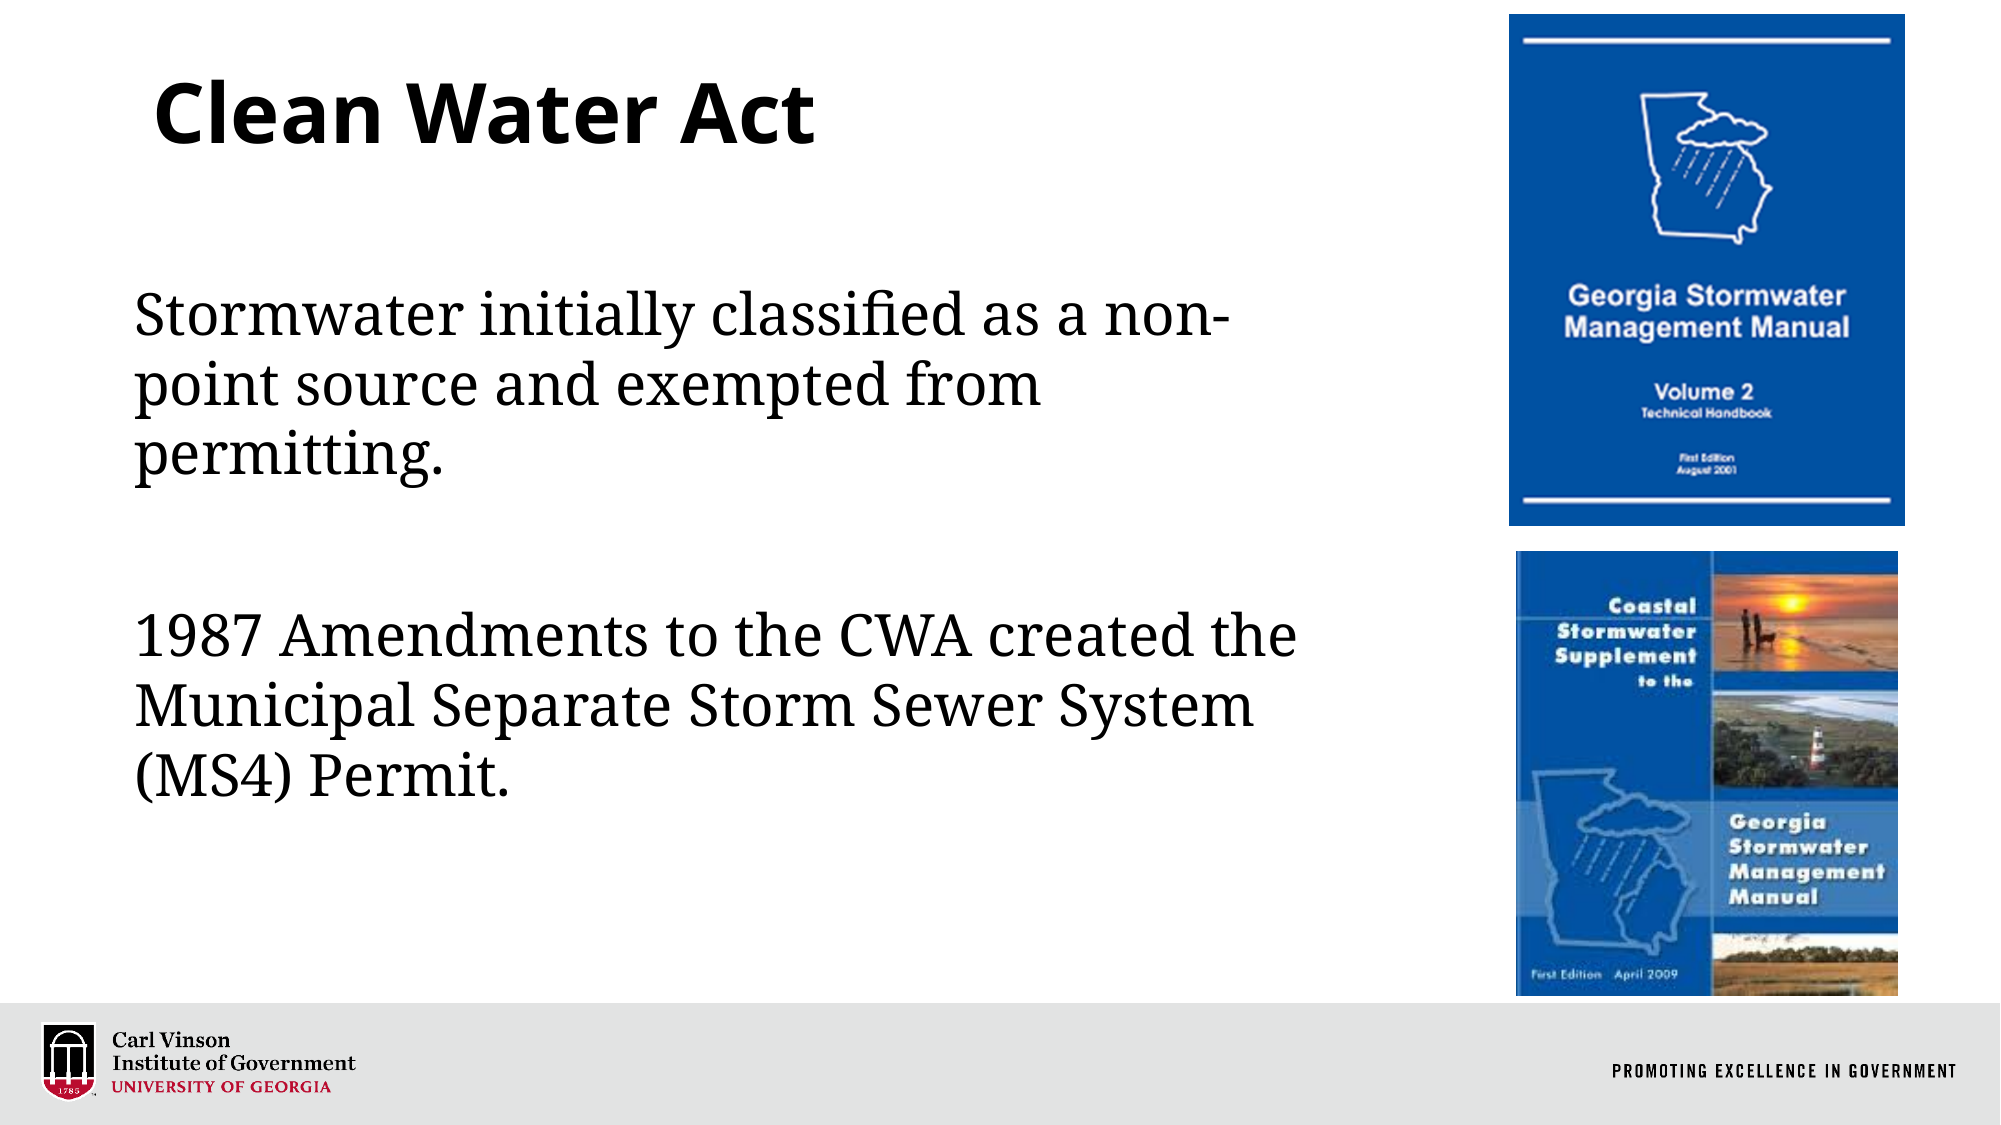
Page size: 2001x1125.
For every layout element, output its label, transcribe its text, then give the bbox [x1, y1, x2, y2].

list Stormwater initially classified as a non-point source and exempted from permitting. 1987 Amendments to the CWA created the Municipal Separate Storm Sewer System (MS4) Permit. [119, 269, 1347, 1108]
picture [0, 0, 2000, 1125]
title Clean Water Act [137, 0, 1863, 222]
